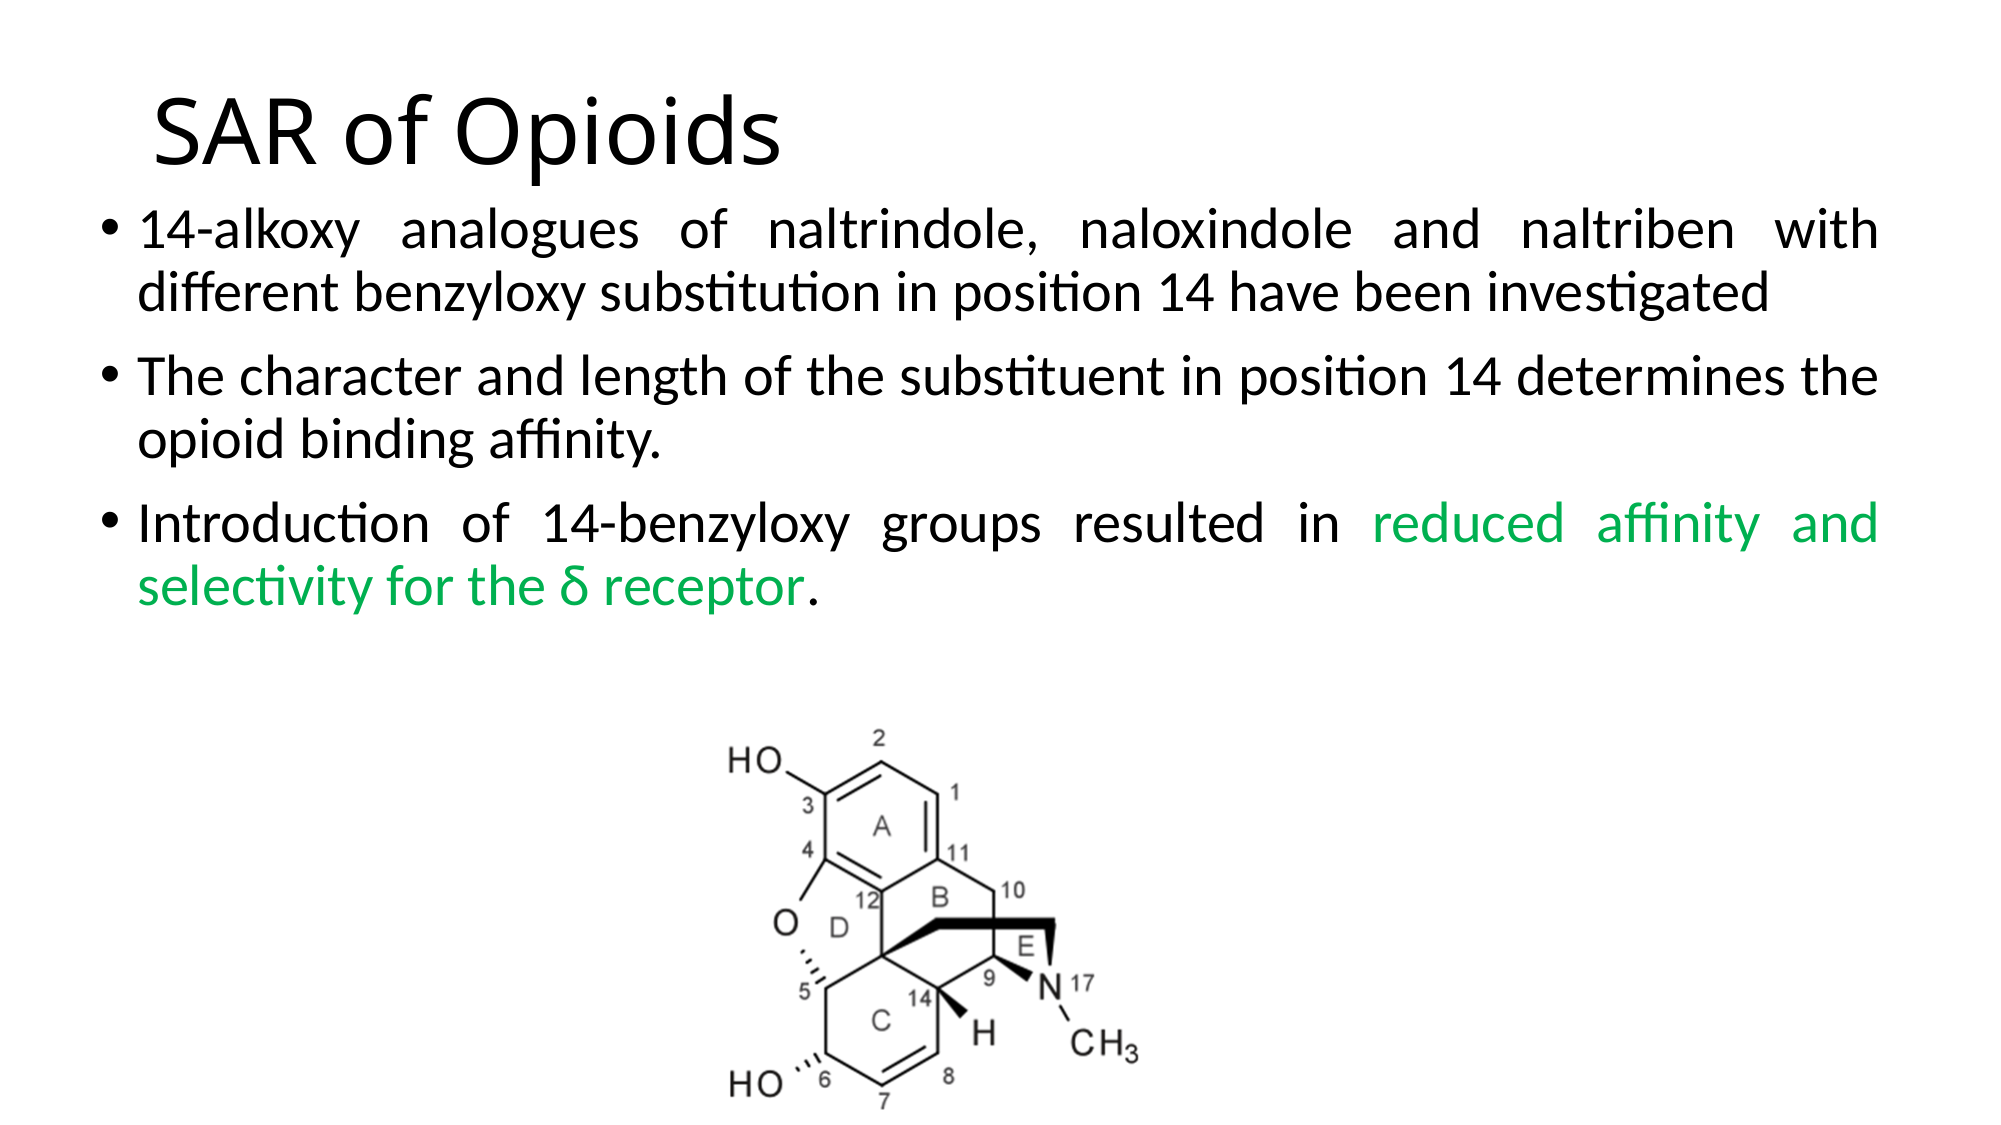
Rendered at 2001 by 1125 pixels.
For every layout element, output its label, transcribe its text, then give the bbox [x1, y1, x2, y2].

list 14-alkoxy analogues of naltrindole, naloxindole and naltriben with different benzyloxy substitution in position 14 have been investigated The character and length of the substituent in position 14 determines the opioid binding affinity. Introduction of 14-benzyloxy groups resulted in reduced affinity and selectivity for the δ receptor. [84, 191, 1896, 751]
picture [721, 721, 1152, 1125]
title SAR of Opioids [137, 59, 1863, 191]
